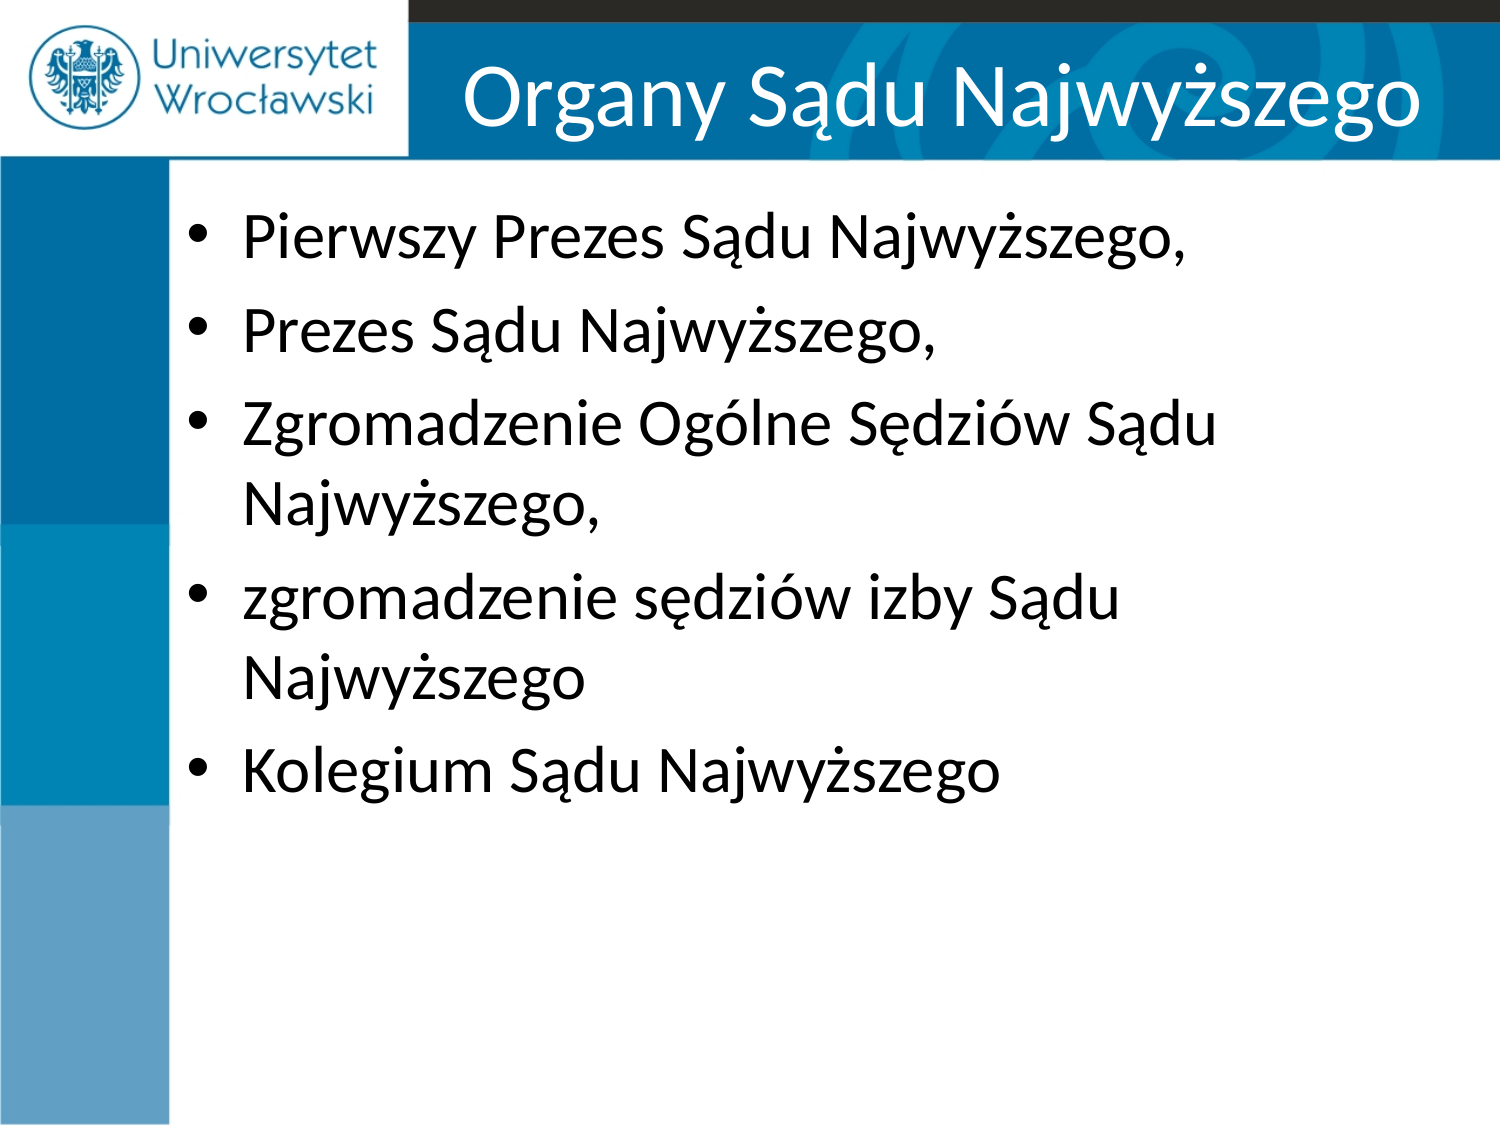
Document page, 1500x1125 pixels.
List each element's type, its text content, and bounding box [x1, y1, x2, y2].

list Pierwszy Prezes Sądu Najwyższego, Prezes Sądu Najwyższego, Zgromadzenie Ogólne Sędziów Sądu Najwyższego, zgromadzenie sędziów izby Sądu Najwyższego Kolegium Sądu Najwyższego [171, 184, 1471, 1071]
picture [0, 0, 1500, 1125]
title Organy Sądu Najwyższego [407, 19, 1500, 161]
